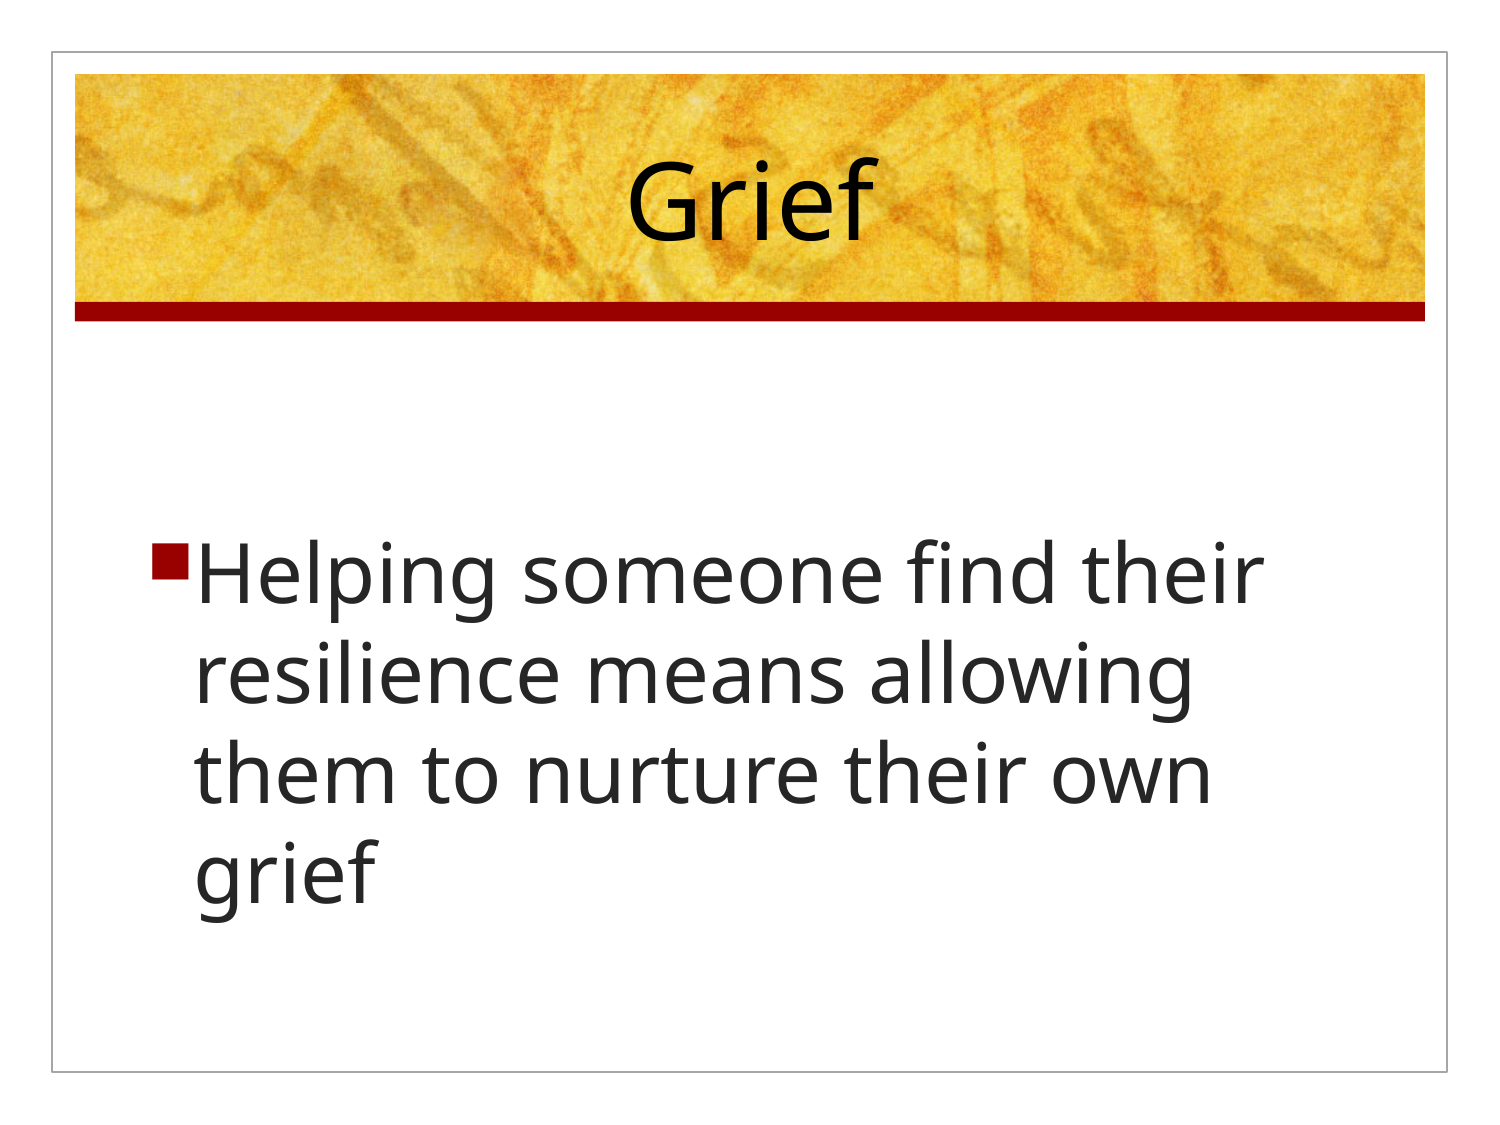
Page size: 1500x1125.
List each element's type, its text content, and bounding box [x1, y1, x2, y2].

picture [75, 74, 1425, 301]
title Grief [108, 74, 1392, 263]
list Helping someone find their resilience means allowing them to nurture their own grief [132, 375, 1392, 1005]
